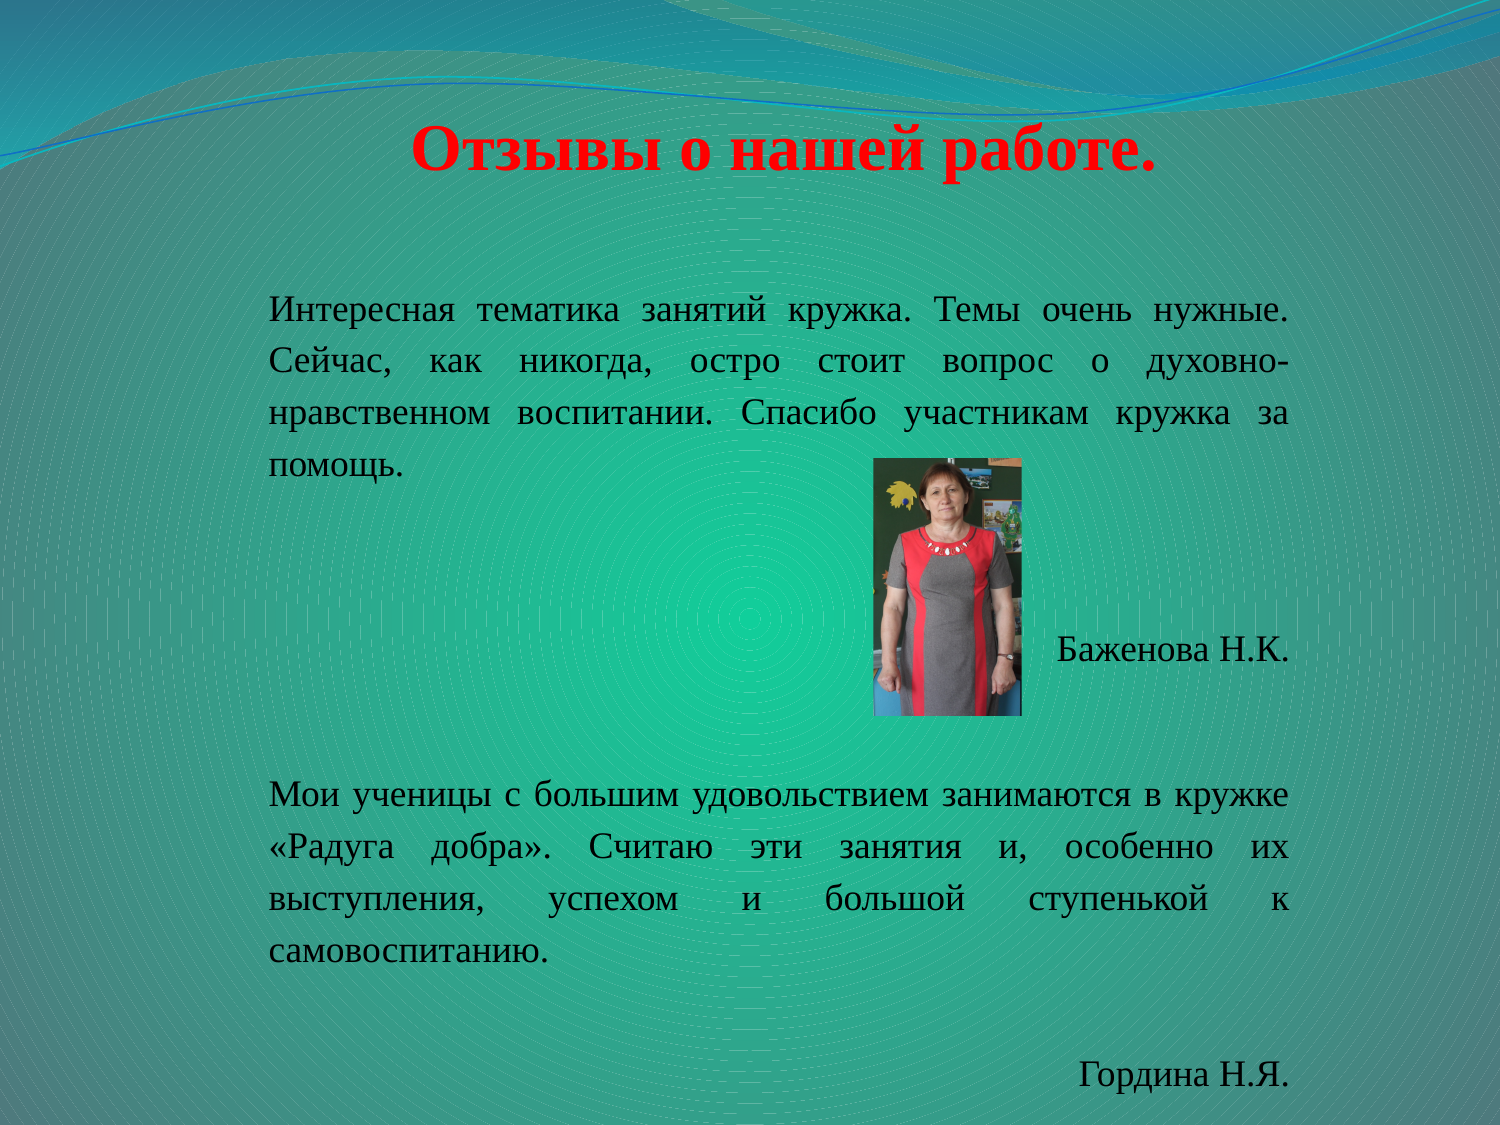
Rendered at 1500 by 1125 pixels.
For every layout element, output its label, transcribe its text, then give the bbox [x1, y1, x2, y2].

picture [873, 458, 1022, 717]
text_box Отзывы о нашей работе. Интересная тематика занятий кружка. Темы очень нужные. Сейчас, как никогда, остро стоит вопрос о духовно-нравственном воспитании. Спасибо участникам кружка за помощь. Баженова Н.К. Мои ученицы с большим удовольствием занимаются в кружке «Радуга добра». Считаю эти занятия и, особенно их выступления, успехом и большой ступенькой к самовоспитанию. Гордина Н.Я. [253, 84, 1306, 1102]
